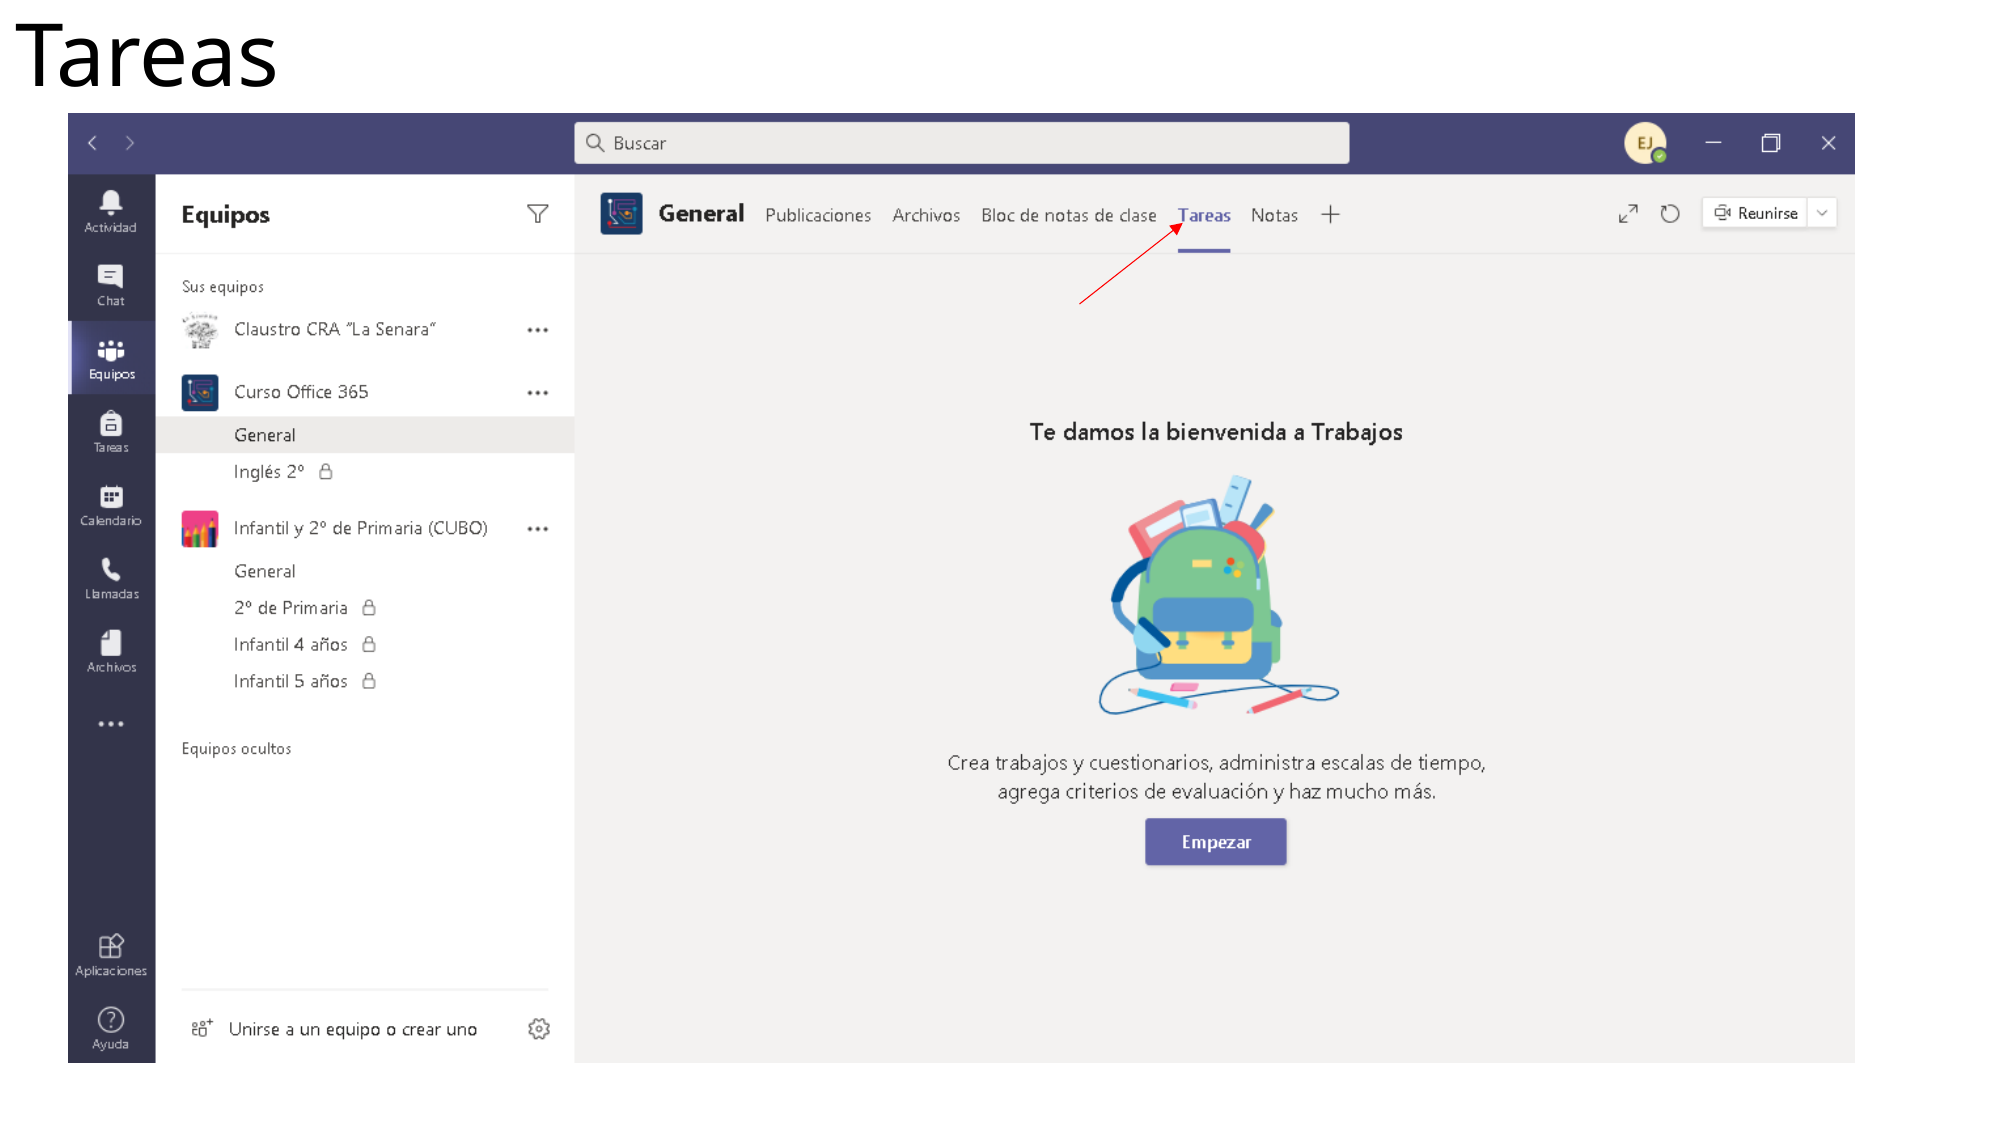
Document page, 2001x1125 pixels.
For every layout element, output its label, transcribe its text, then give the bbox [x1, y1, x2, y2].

picture [68, 112, 1855, 1063]
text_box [1079, 222, 1183, 304]
title Tareas [0, 3, 1725, 114]
